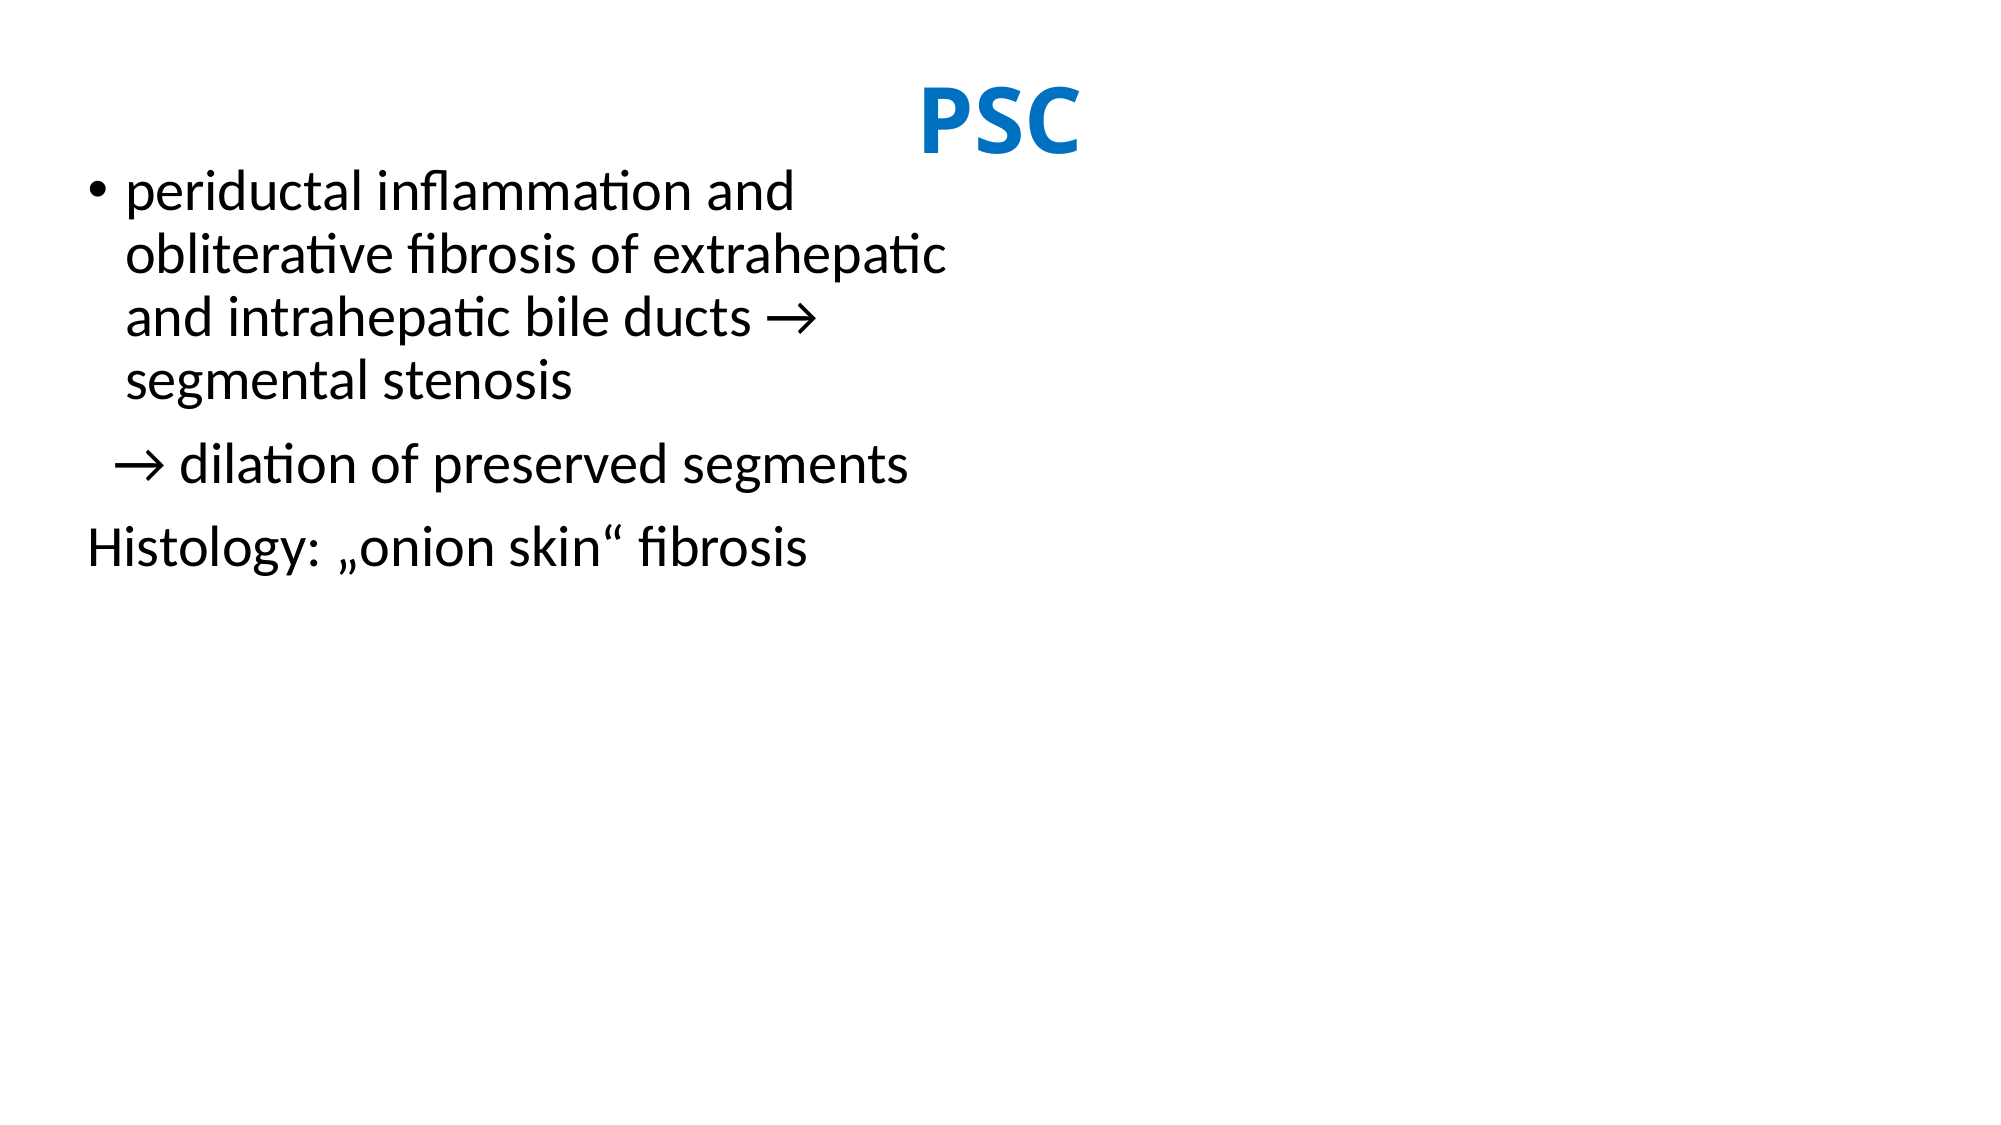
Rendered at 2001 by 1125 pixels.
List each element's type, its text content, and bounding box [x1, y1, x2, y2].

list periductal inflammation and obliterative fibrosis of extrahepatic and intrahepatic bile ducts → segmental stenosis → dilation of preserved segments Histology: „onion skin“ fibrosis [72, 152, 1022, 1014]
title PSC [137, 18, 1863, 231]
